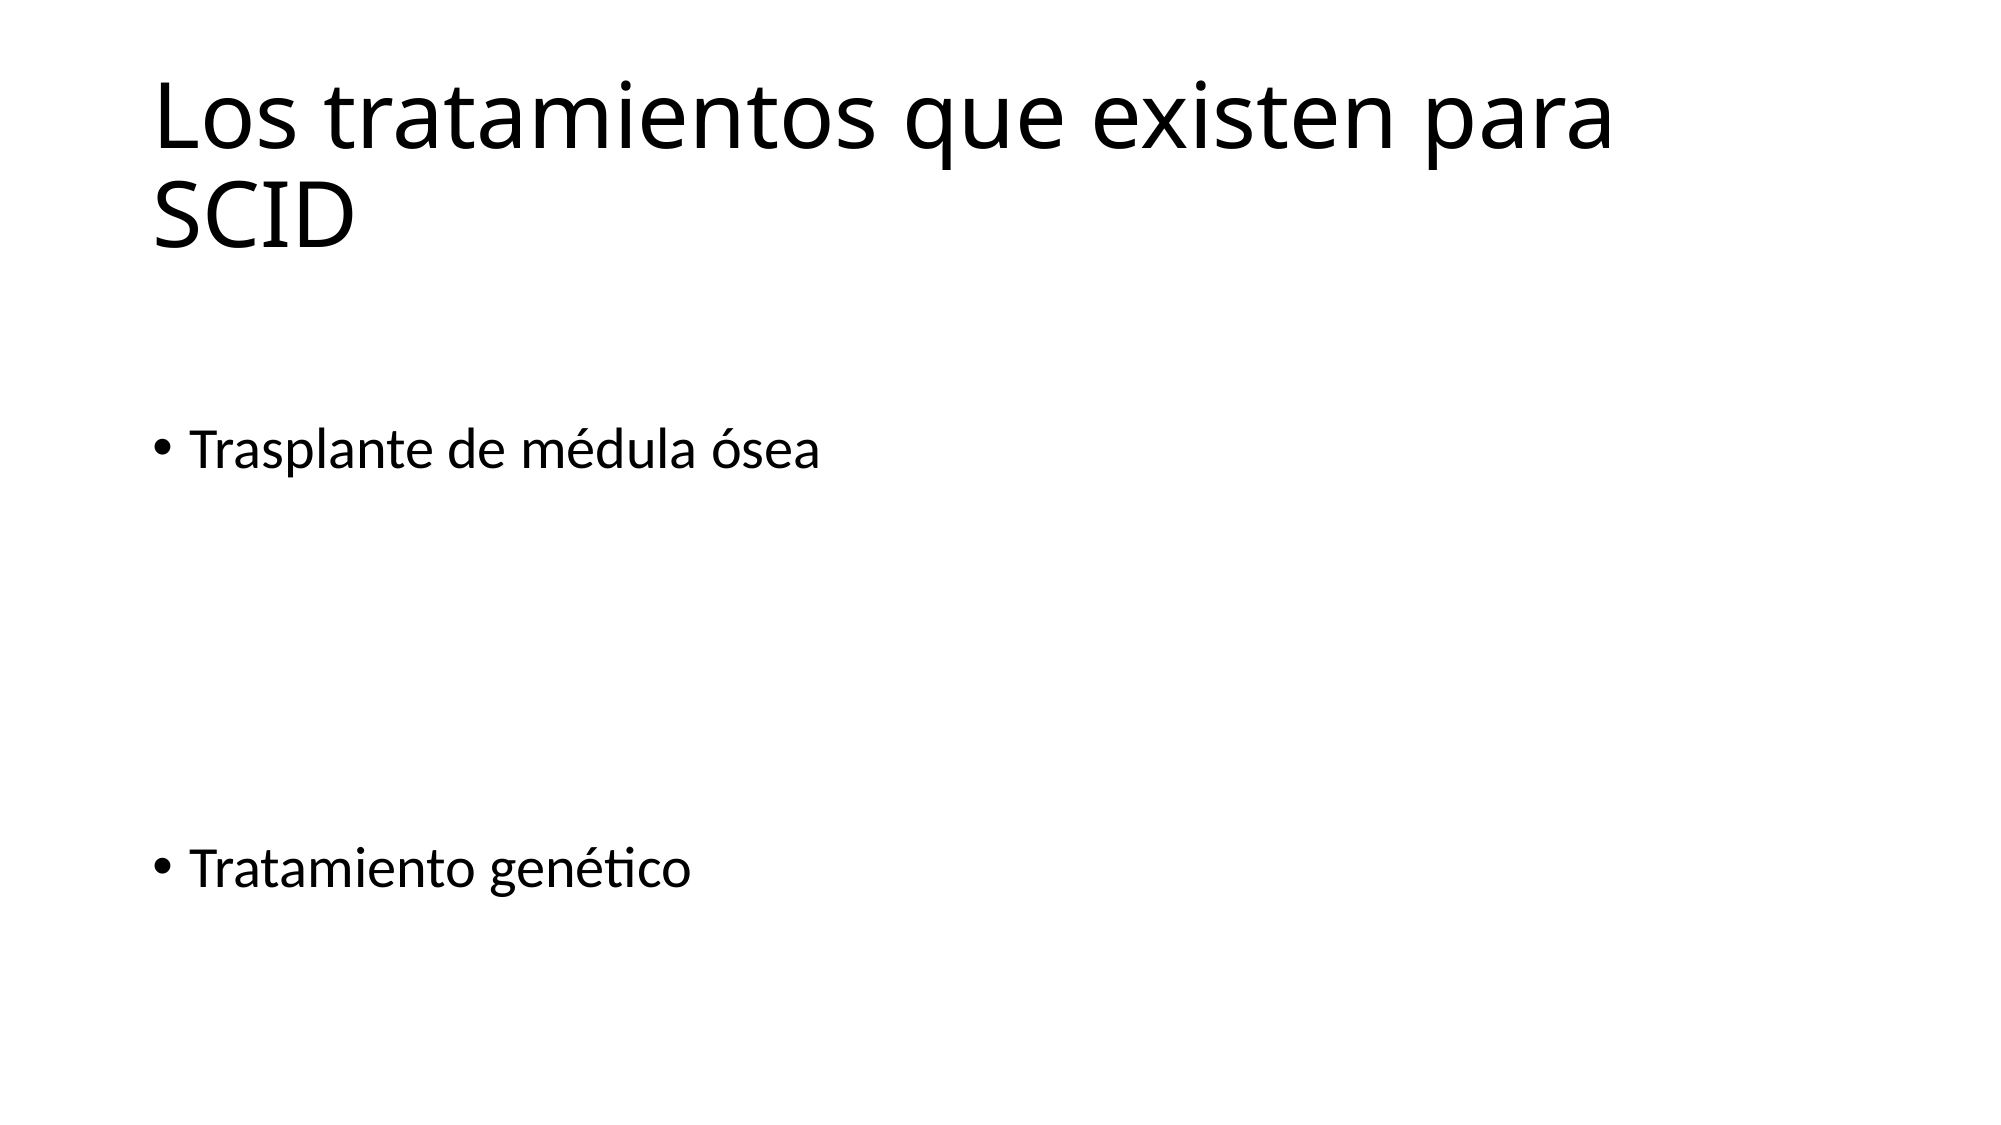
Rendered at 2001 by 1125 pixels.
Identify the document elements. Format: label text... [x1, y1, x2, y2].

title Los tratamientos que existen para SCID [137, 59, 1863, 278]
list Trasplante de médula ósea Tratamiento genético [137, 411, 1863, 1125]
